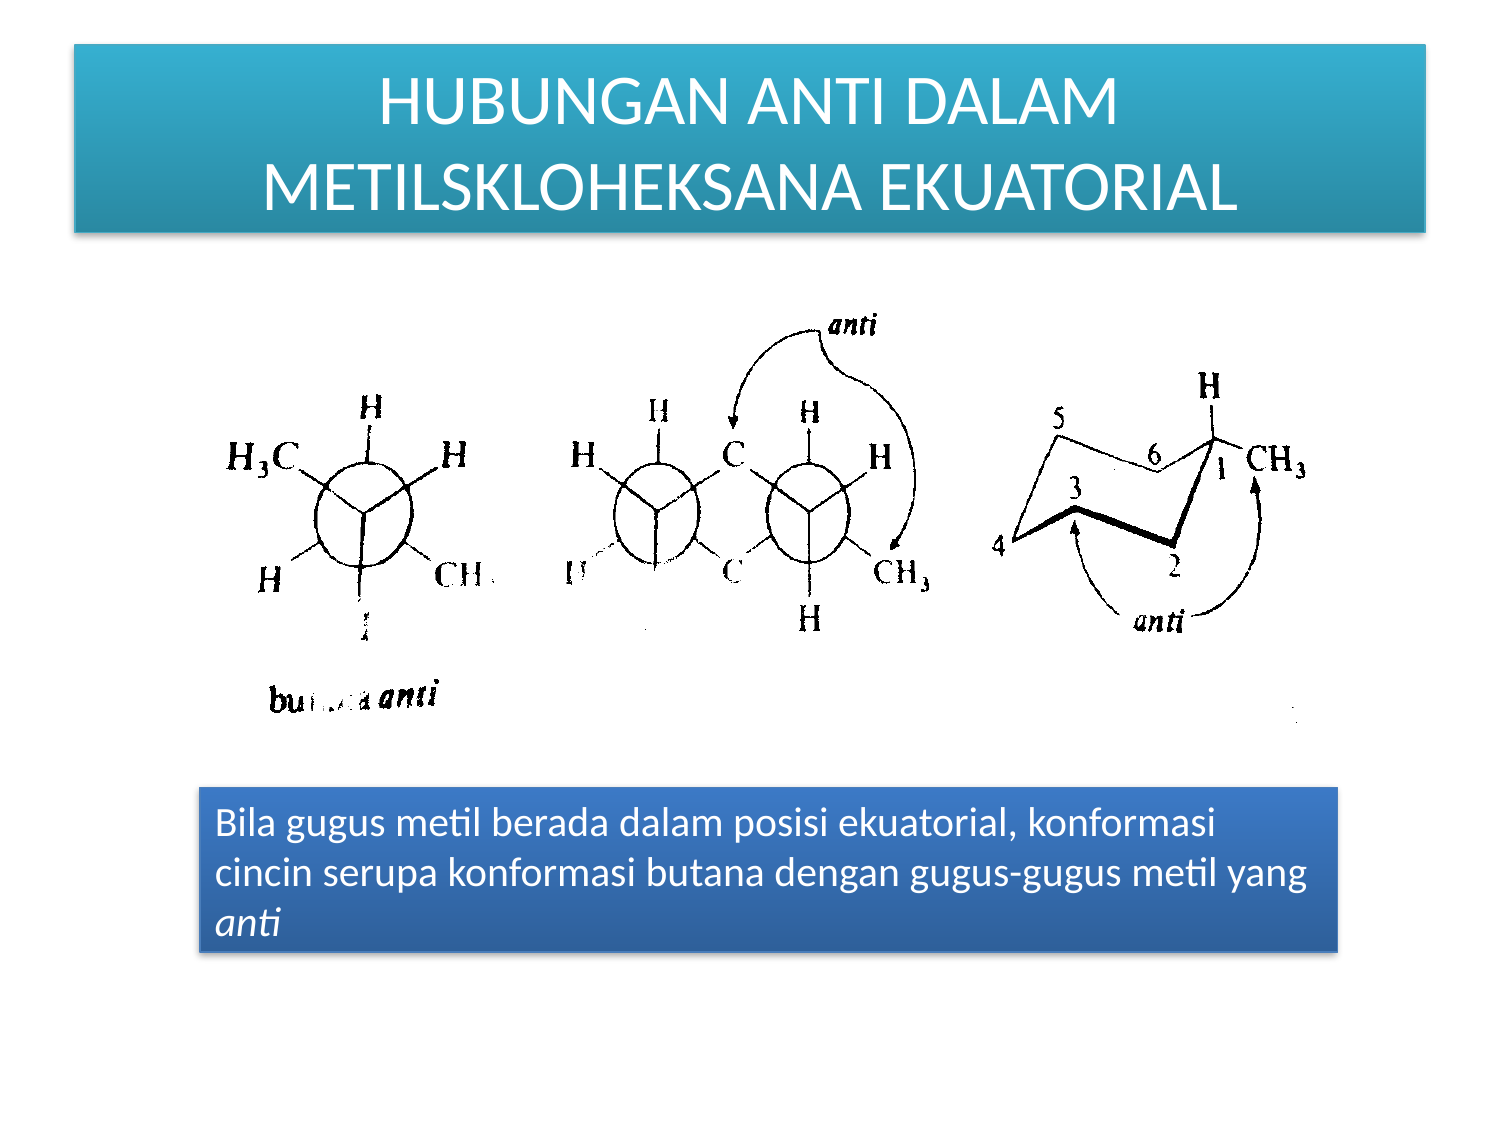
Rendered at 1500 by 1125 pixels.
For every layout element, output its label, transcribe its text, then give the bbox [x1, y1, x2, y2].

title HUBUNGAN ANTI DALAM METILSKLOHEKSANA EKUATORIAL [74, 44, 1426, 233]
text_box Bila gugus metil berada dalam posisi ekuatorial, konformasi cincin serupa konformasi butana dengan gugus-gugus metil yang anti [199, 787, 1338, 953]
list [199, 299, 1326, 738]
